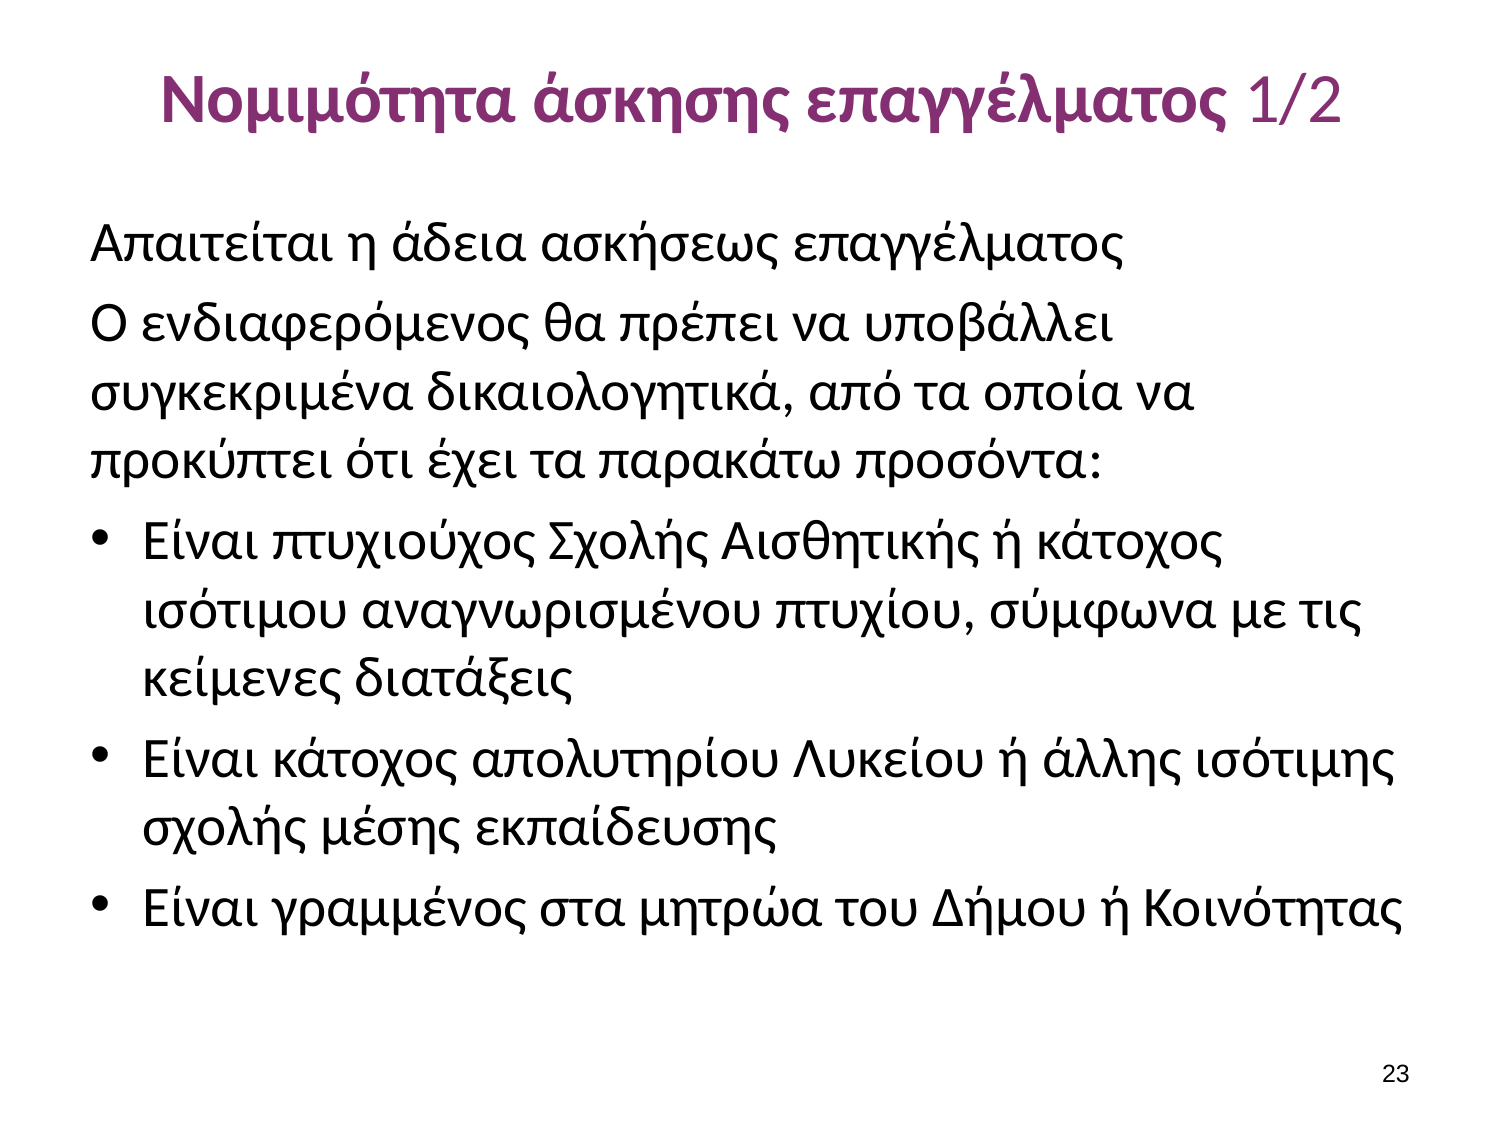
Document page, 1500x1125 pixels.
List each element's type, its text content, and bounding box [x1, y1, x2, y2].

slide_number 22 [1074, 1042, 1425, 1103]
list Απαιτείται η άδεια ασκήσεως επαγγέλματος Ο ενδιαφερόμενος θα πρέπει να υποβάλλει συγκεκριμένα δικαιολογητικά, από τα οποία να προκύπτει ότι έχει τα παρακάτω προσόντα: Είναι πτυχιούχος Σχολής Αισθητικής ή κάτοχος ισότιμου αναγνωρισμένου πτυχίου, σύμφωνα με τις κείμενες διατάξεις Είναι κάτοχος απολυτηρίου Λυκείου ή άλλης ισότιμης σχολής μέσης εκπαίδευσης Είναι γραμμένος στα μητρώα του Δήμου ή Κοινότητας [75, 196, 1425, 1024]
title Νομιμότητα άσκησης επαγγέλματος 1/2 [76, 19, 1427, 169]
